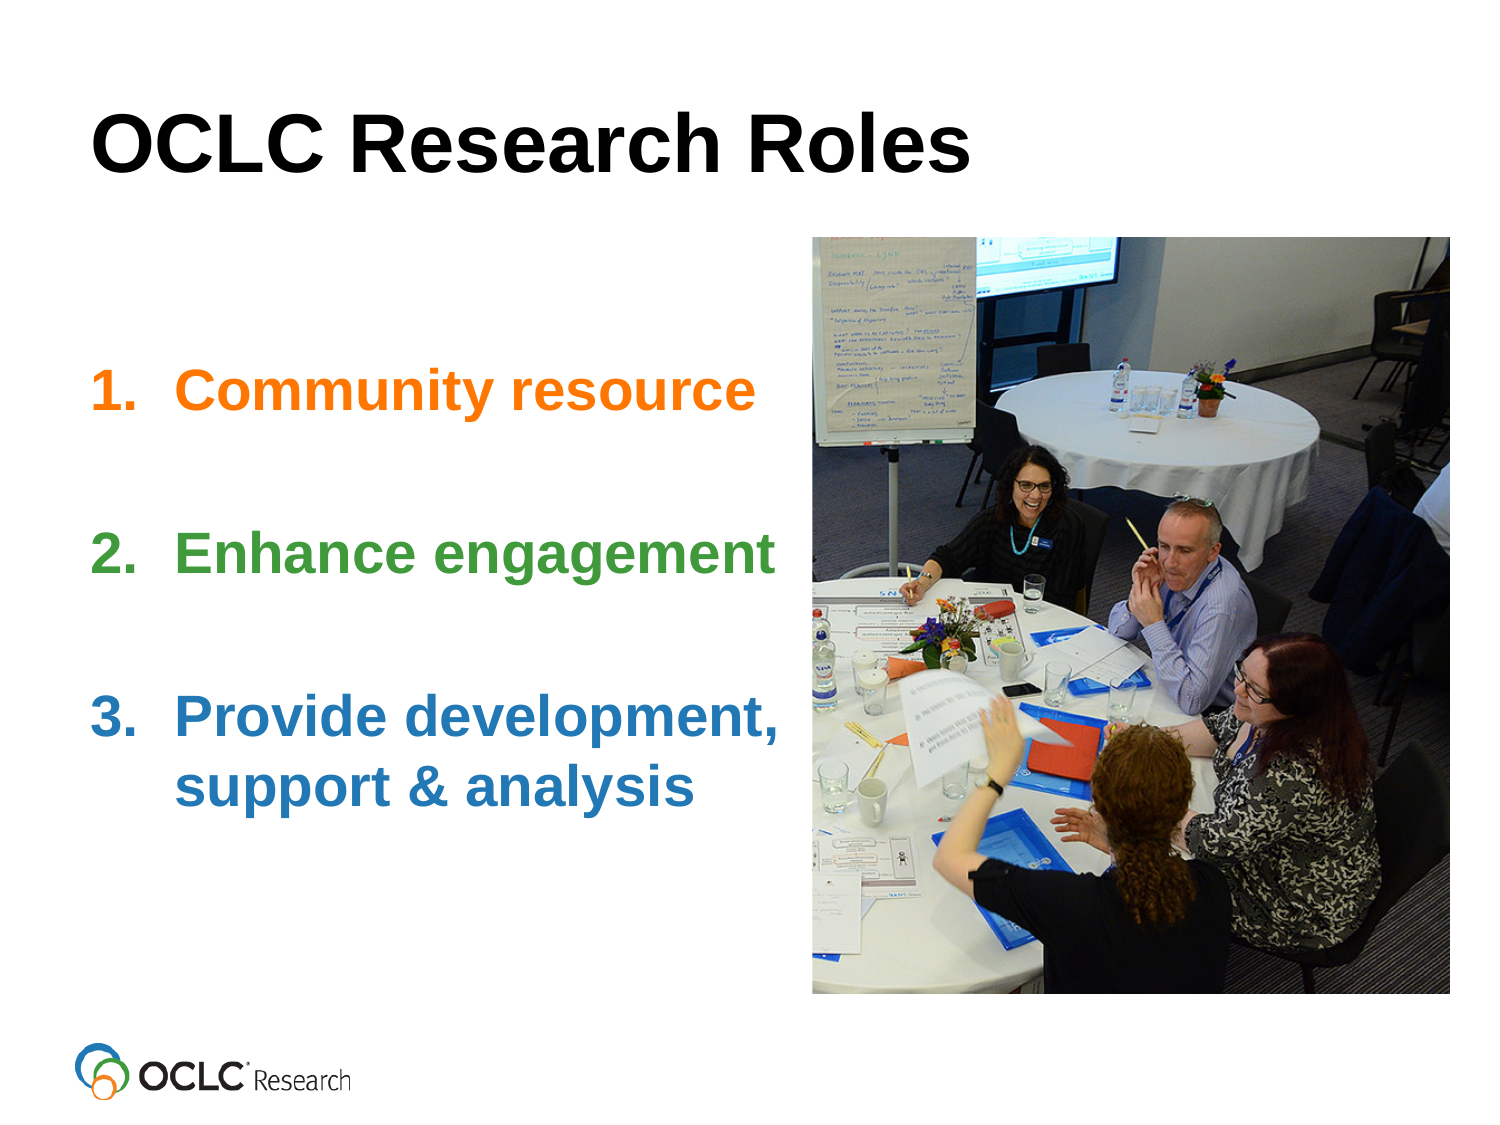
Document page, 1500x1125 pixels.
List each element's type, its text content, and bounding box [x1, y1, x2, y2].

title OCLC Research Roles [75, 45, 1425, 233]
picture [812, 237, 1451, 994]
picture [75, 1043, 350, 1100]
list Community resource Enhance engagement Provide development, support & analysis [75, 262, 838, 1005]
